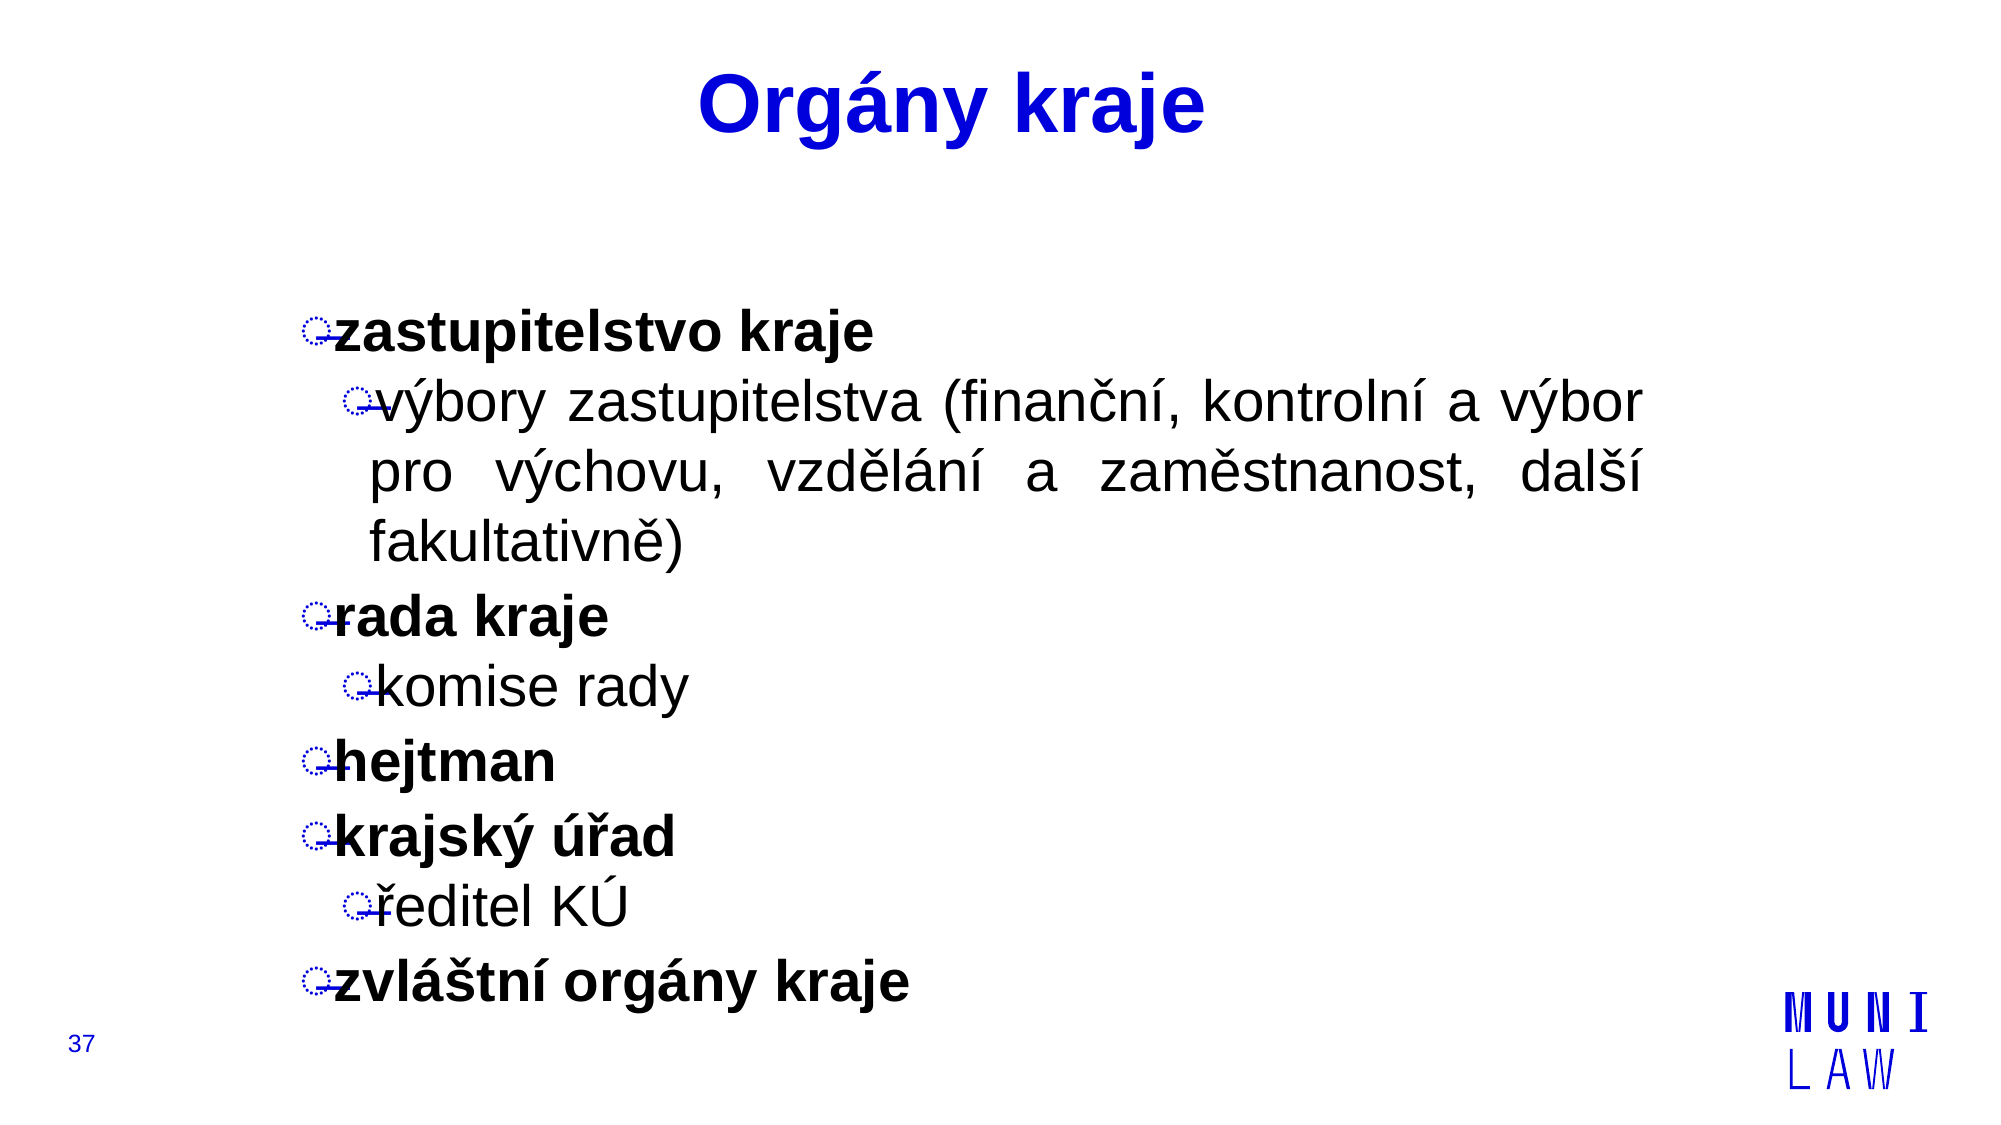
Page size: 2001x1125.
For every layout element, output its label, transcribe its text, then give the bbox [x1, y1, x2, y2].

title Orgány kraje [697, 66, 2000, 173]
list zastupitelstvo kraje výbory zastupitelstva (finanční, kontrolní a výbor pro výchovu, vzdělání a zaměstnanost, další fakultativně) rada kraje komise rady hejtman krajský úřad ředitel KÚ zvláštní orgány kraje [287, 213, 1646, 979]
slide_number 37 [67, 1021, 110, 1063]
